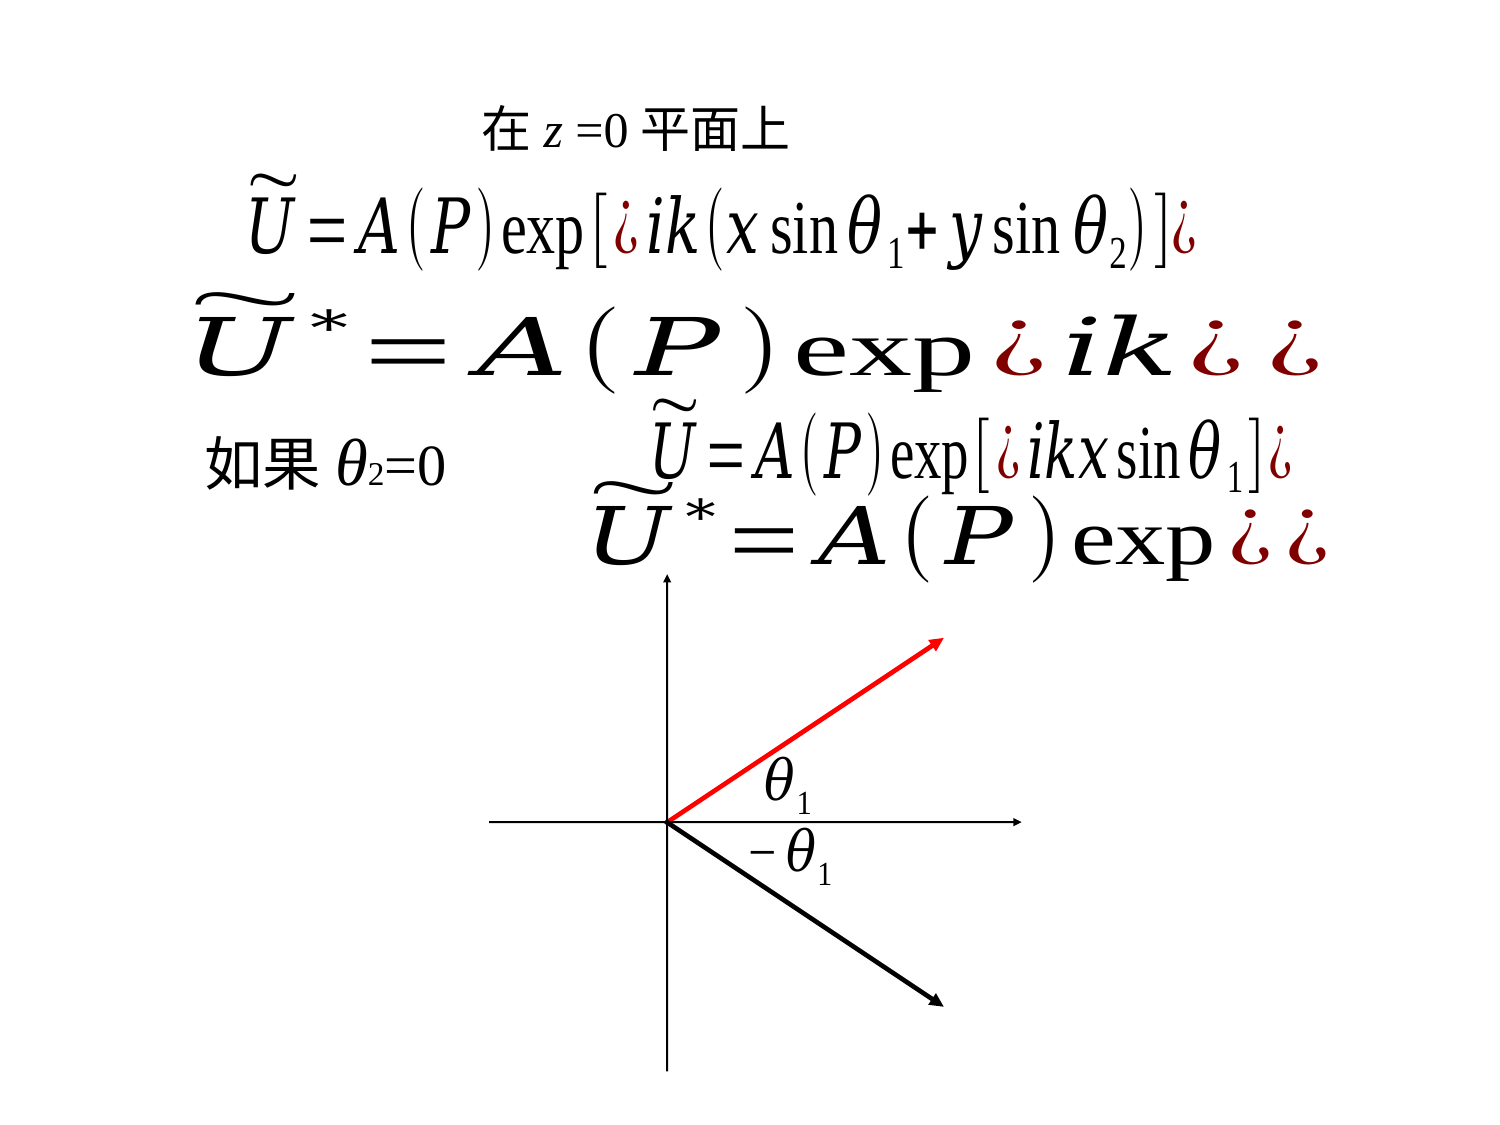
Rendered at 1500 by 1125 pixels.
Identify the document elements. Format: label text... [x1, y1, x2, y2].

text_box [667, 823, 944, 1007]
text_box [663, 574, 672, 822]
text_box 如果θ2=0 [189, 411, 462, 507]
text_box 在z =0平面上 [466, 90, 806, 165]
text_box [490, 818, 1022, 827]
text_box [668, 637, 944, 822]
